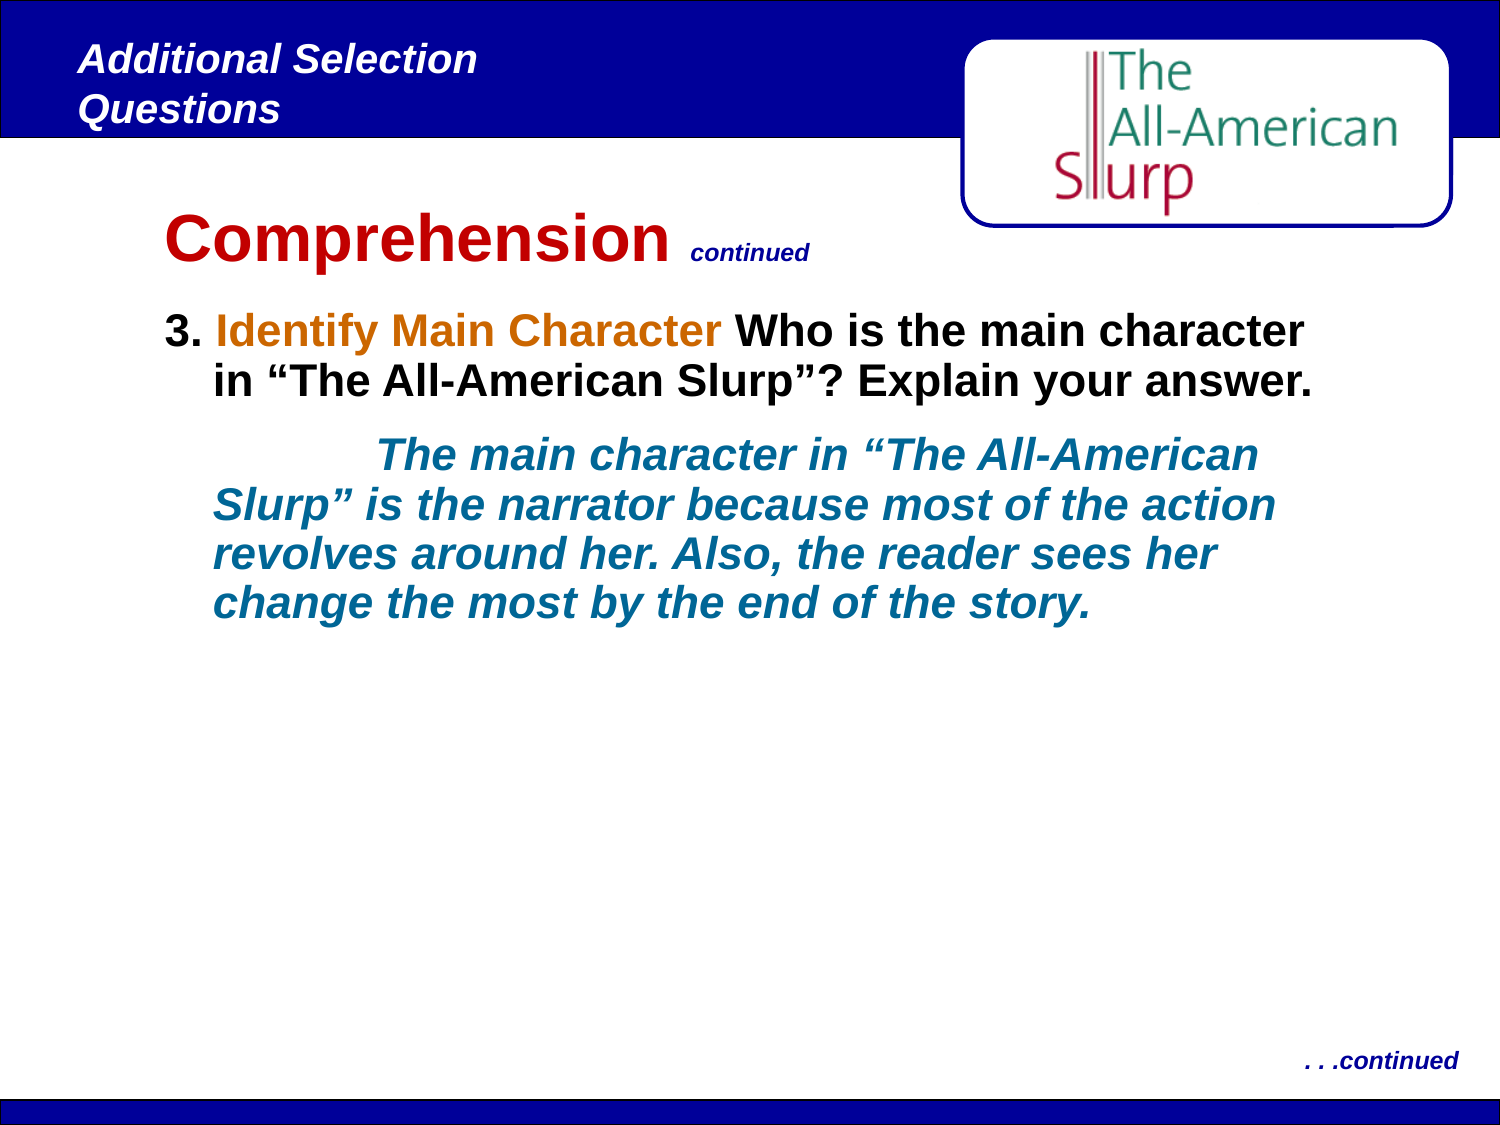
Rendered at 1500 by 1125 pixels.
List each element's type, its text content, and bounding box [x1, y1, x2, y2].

text_box Comprehension continued [149, 187, 988, 282]
picture [1051, 47, 1401, 219]
text_box [0, 0, 1500, 138]
text_box 3. Identify Main Character Who is the main character in “The All-American Slurp”? Explain your answer. The main character in “The All-American Slurp” is the narrator because most of the action revolves around her. Also, the reader sees her change the most by the end of the story. [149, 299, 1338, 1013]
text_box [0, 1100, 1500, 1125]
text_box [962, 37, 1452, 226]
text_box Additional Selection Questions [62, 24, 498, 140]
text_box . . .continued [1262, 1037, 1474, 1083]
